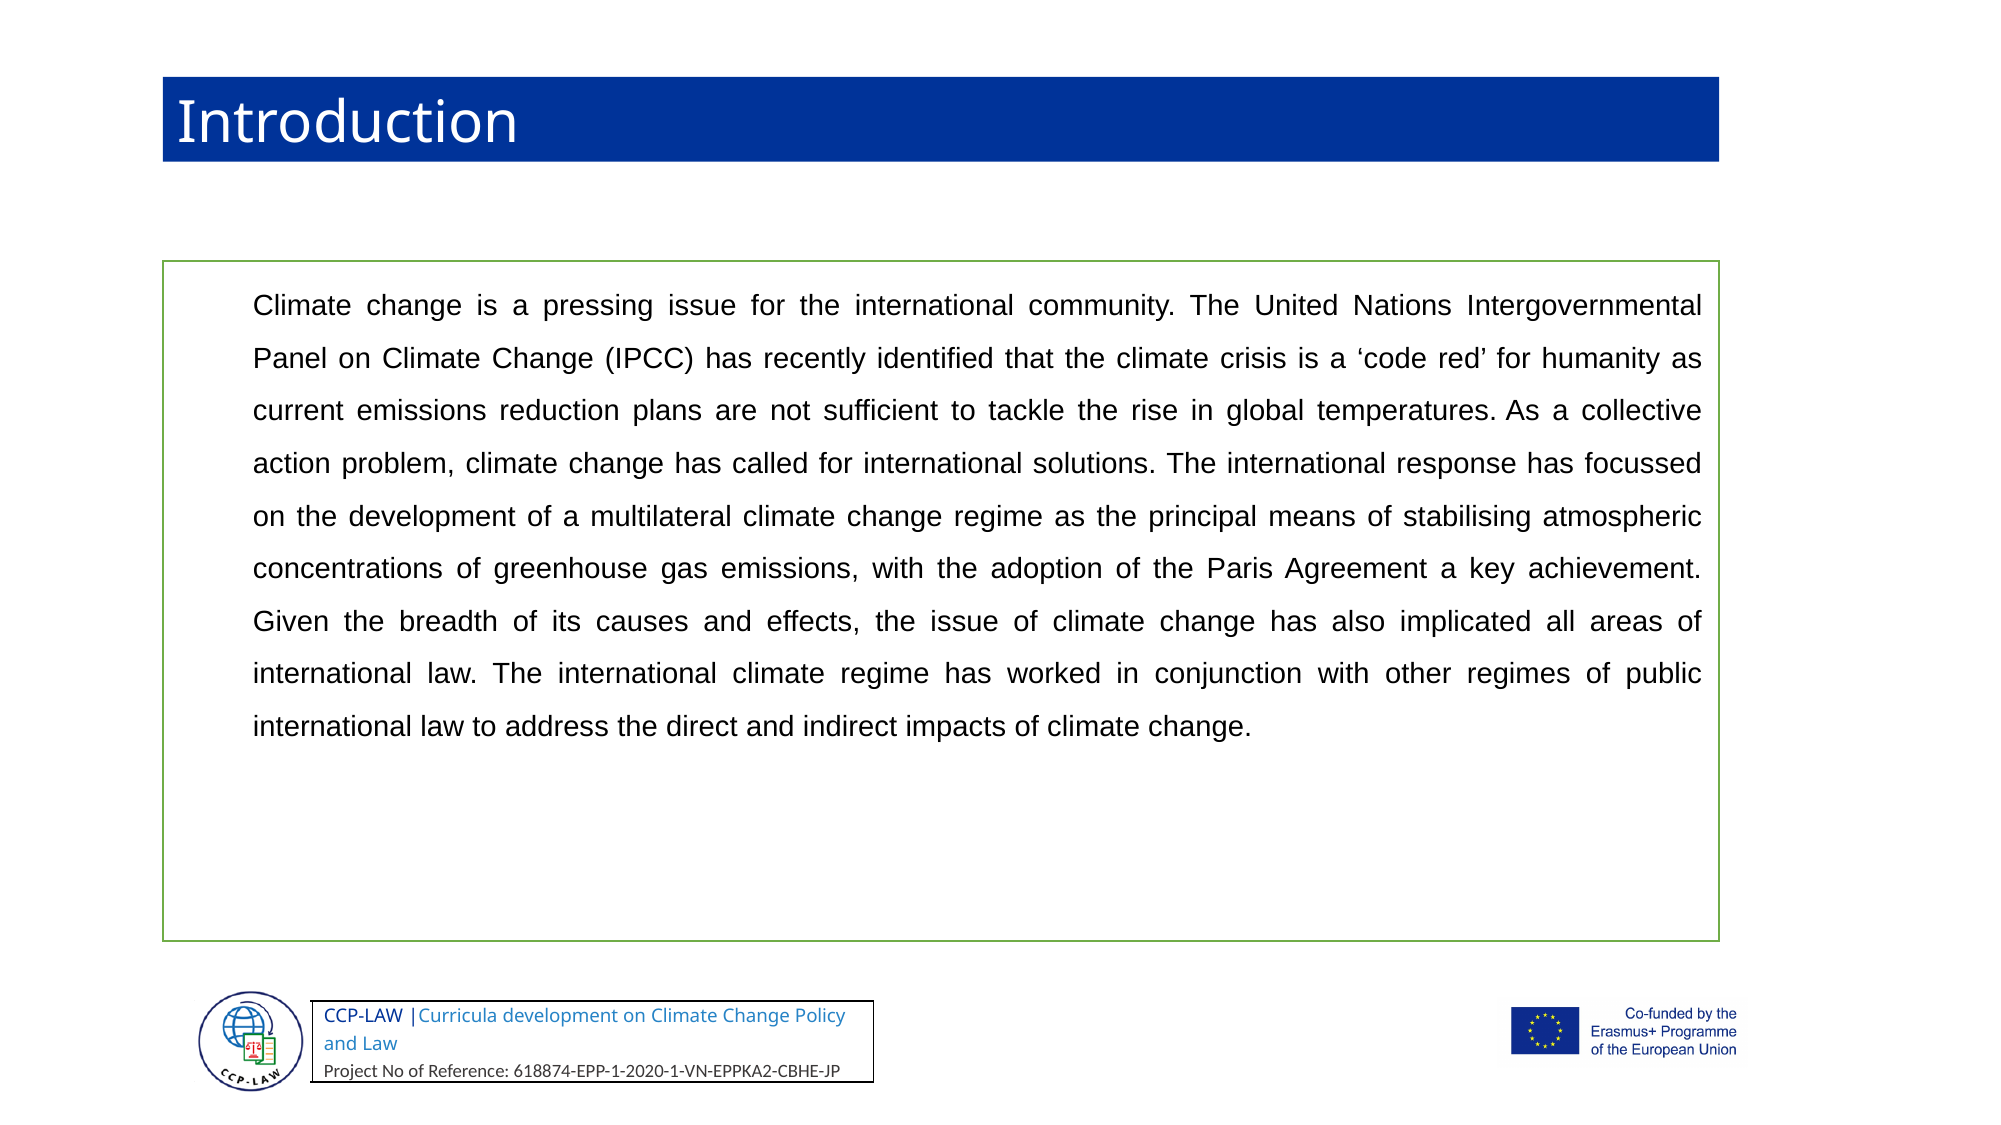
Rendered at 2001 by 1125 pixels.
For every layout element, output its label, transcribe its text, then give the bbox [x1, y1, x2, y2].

picture [195, 984, 310, 1095]
text_box Introduction [162, 76, 1720, 162]
picture [1497, 997, 1748, 1068]
text_box Climate change is a pressing issue for the international community. The United Nations Intergovernmental Panel on Climate Change (IPCC) has recently identified that the climate crisis is a ‘code red’ for humanity as current emissions reduction plans are not sufficient to tackle the rise in global temperatures. As a collective action problem, climate change has called for international solutions. The international response has focussed on the development of a multilateral climate change regime as the principal means of stabilising atmospheric concentrations of greenhouse gas emissions, with the adoption of the Paris Agreement a key achievement. Given the breadth of its causes and effects, the issue of climate change has also implicated all areas of international law. The international climate regime has worked in conjunction with other regimes of public international law to address the direct and indirect impacts of climate change. [162, 261, 1720, 942]
